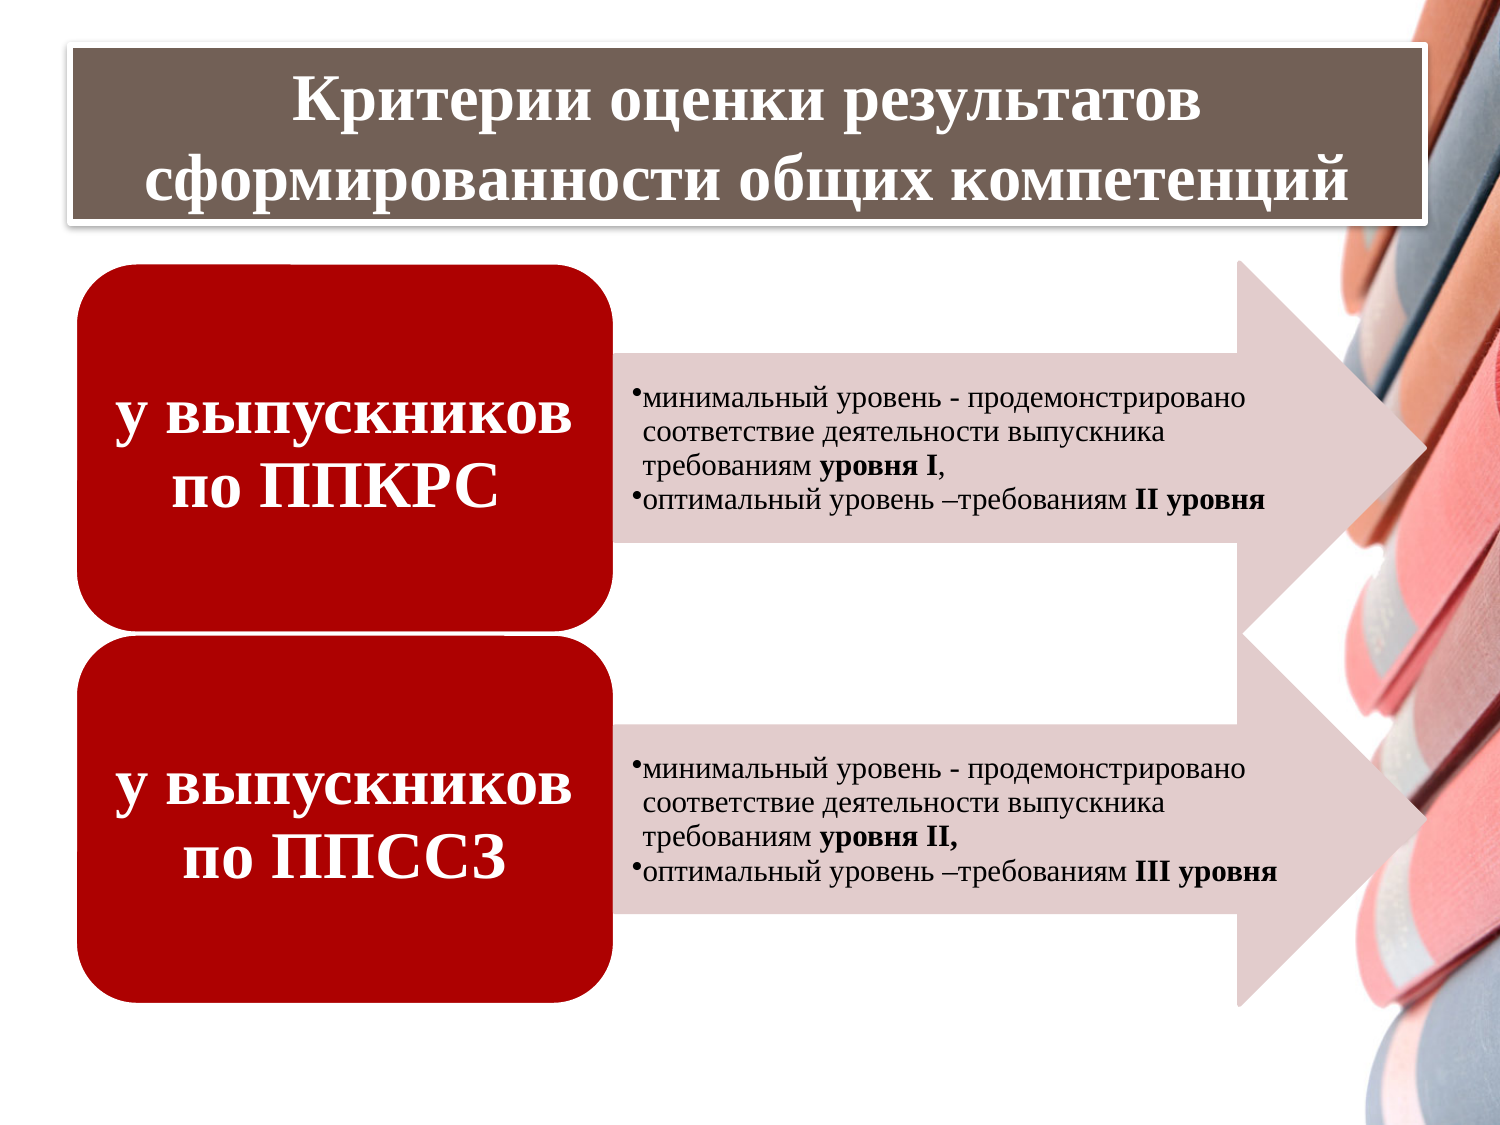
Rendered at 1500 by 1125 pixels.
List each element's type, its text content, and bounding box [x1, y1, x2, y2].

picture [0, 0, 1500, 1125]
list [74, 262, 1426, 1006]
text_box Критерии оценки результатов сформированности общих компетенций [67, 42, 1428, 226]
